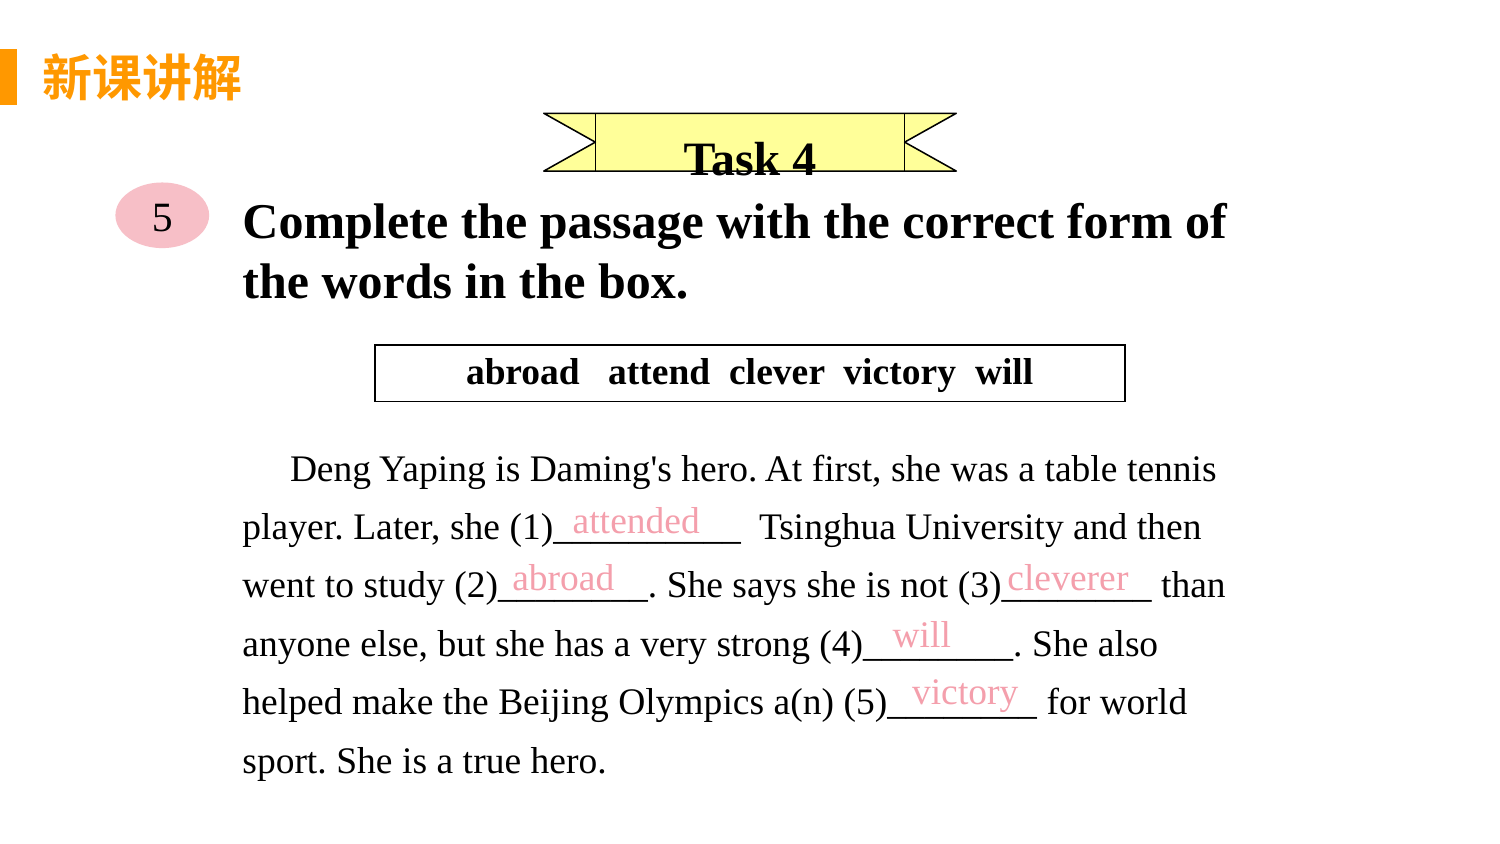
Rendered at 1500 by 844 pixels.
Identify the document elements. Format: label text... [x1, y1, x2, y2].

text_box abroad [501, 547, 649, 604]
text_box 新课讲解 [30, 41, 254, 113]
text_box [0, 48, 18, 107]
text_box cleverer [996, 547, 1153, 604]
table_header abroad attend clever victory will [376, 346, 1124, 401]
text_box Complete the passage with the correct form of the words in the box. [231, 182, 1246, 314]
text_box attended [561, 490, 758, 548]
text_box Task 4 [543, 113, 957, 172]
text_box victory [900, 661, 1049, 718]
text_box will [881, 604, 986, 661]
text_box 5 [114, 181, 211, 250]
text_box Deng Yaping is Daming's hero. At first, she was a table tennis player. Later, she (1)__________ Tsinghua University and then went to study (2)________. She says she is not (3)________ than anyone else, but she has a very strong (4)________. She also helped make the Beijing Olympics a(n) (5)________ for world sport. She is a true hero. [231, 424, 1247, 787]
